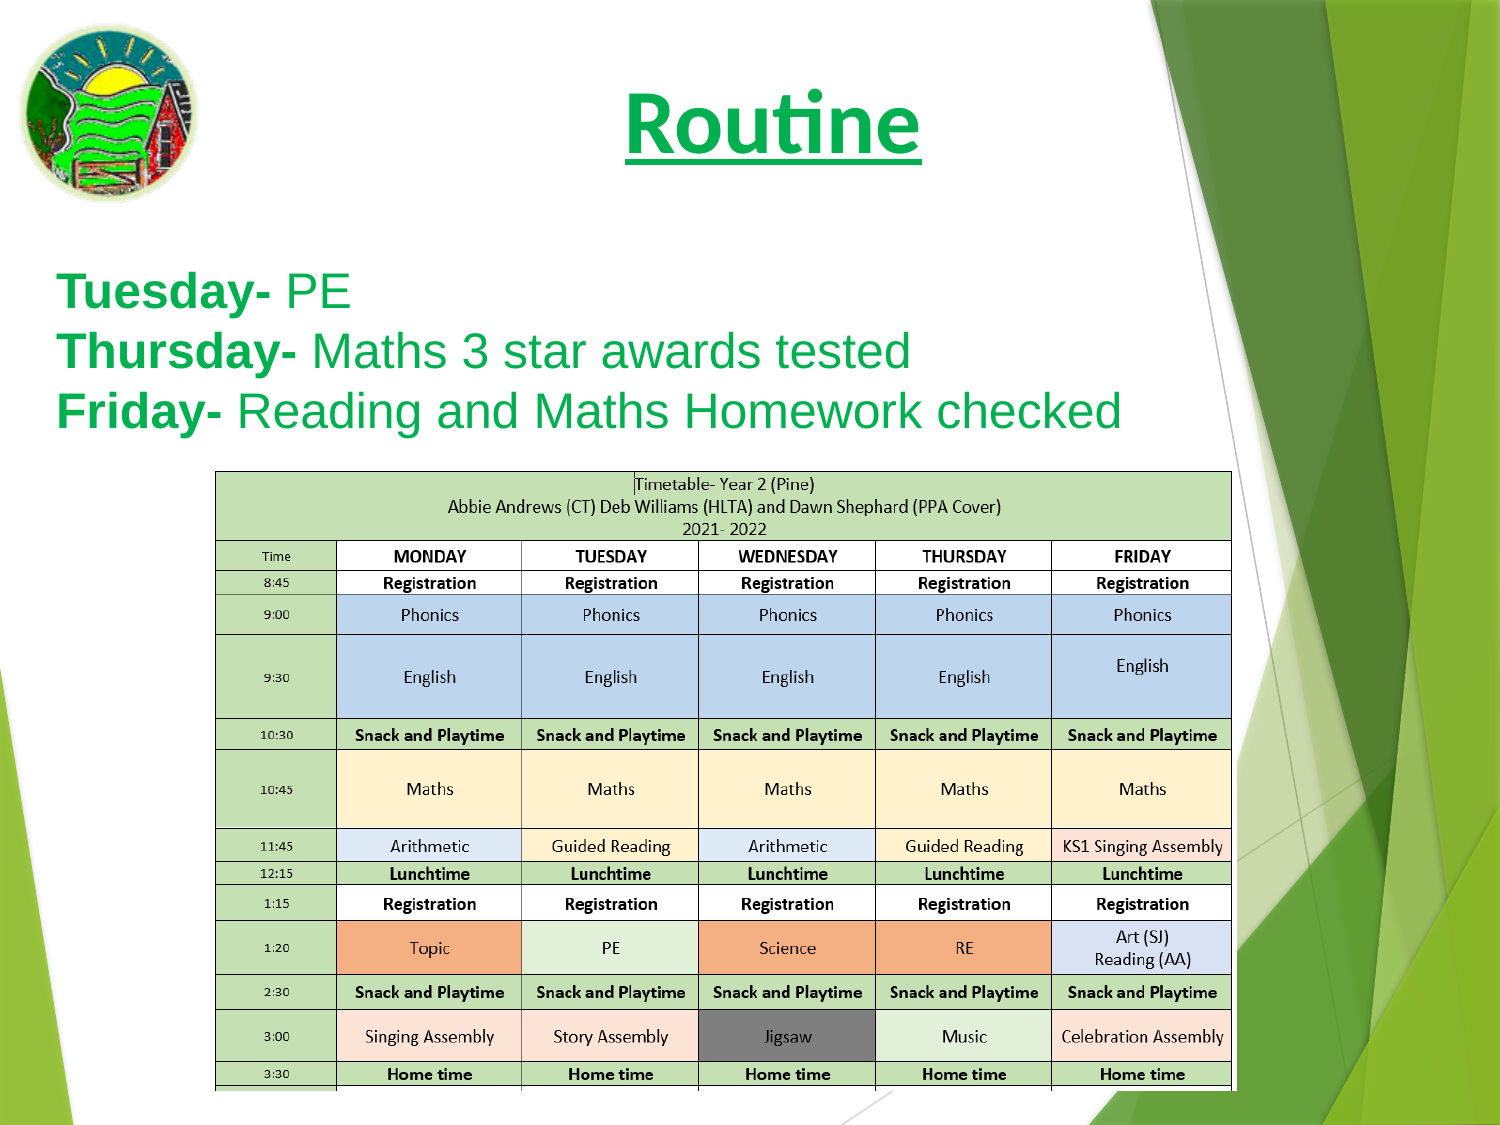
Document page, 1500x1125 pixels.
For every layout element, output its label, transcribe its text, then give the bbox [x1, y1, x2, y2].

text_box Tuesday- PE Thursday- Maths 3 star awards tested Friday- Reading and Maths Homework checked [41, 251, 1235, 507]
picture [210, 467, 1238, 1092]
picture [17, 12, 208, 212]
text_box Routine [212, 54, 1353, 180]
